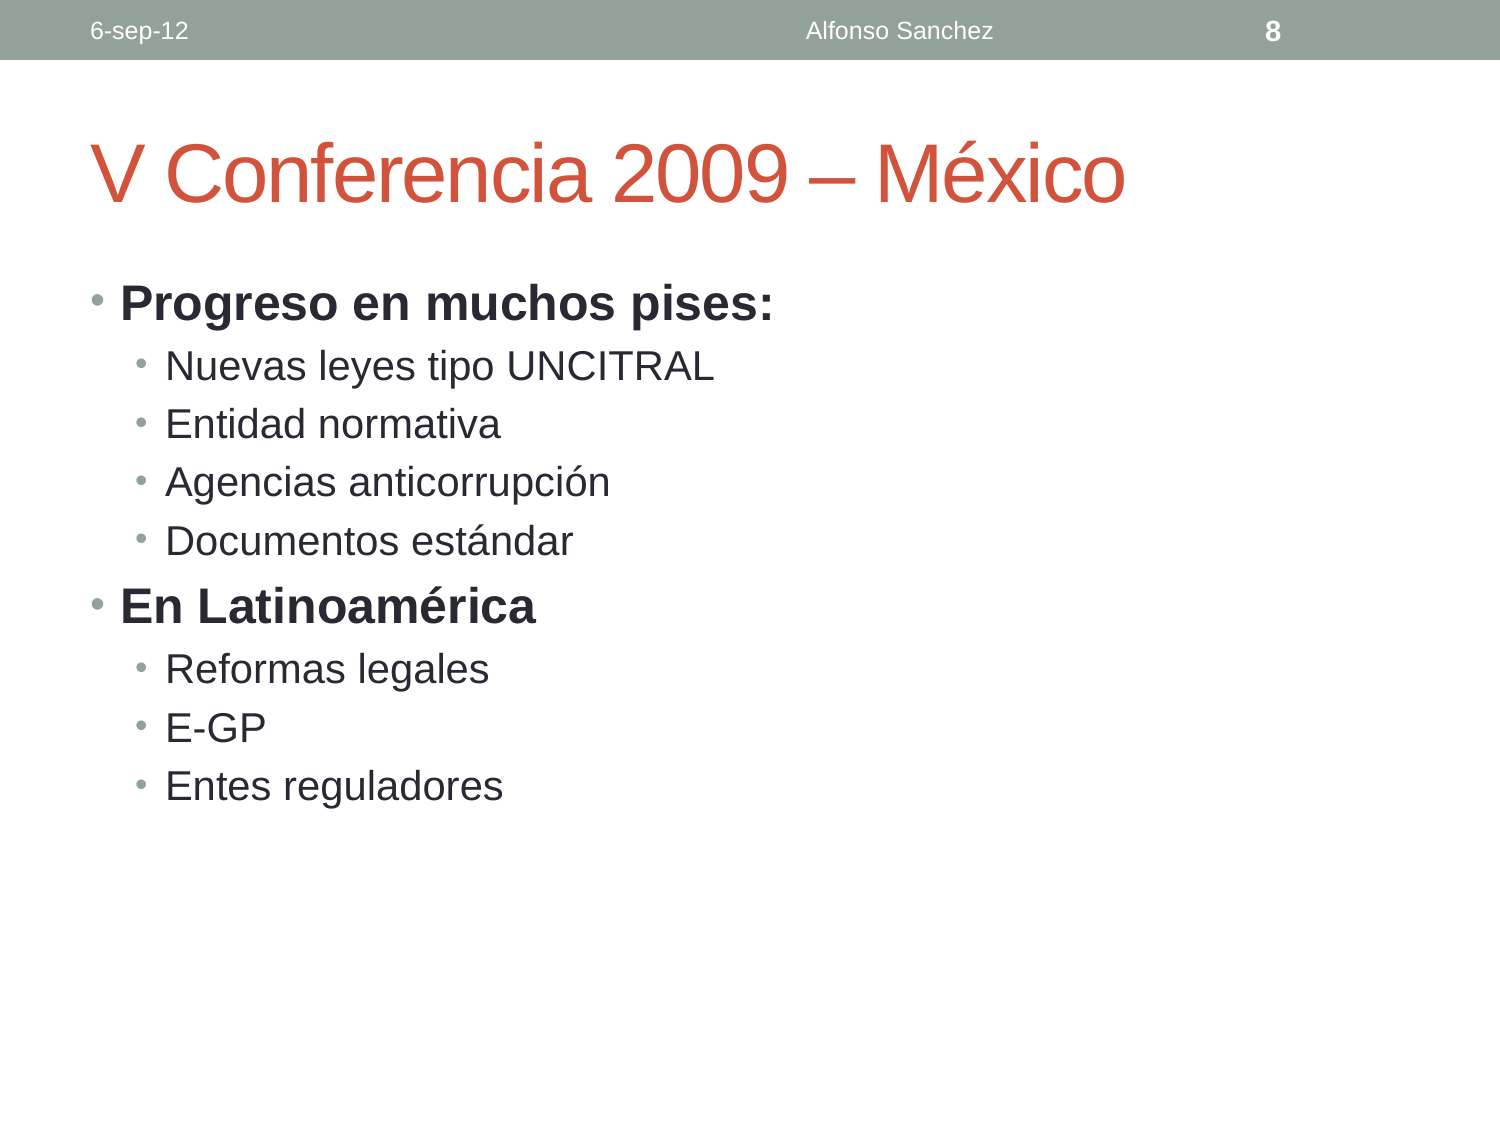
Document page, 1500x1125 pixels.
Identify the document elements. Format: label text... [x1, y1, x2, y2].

list Progreso en muchos pises: Nuevas leyes tipo UNCITRAL Entidad normativa Agencias anticorrupción Documentos estándar En Latinoamérica Reformas legales E-GP Entes reguladores [75, 262, 1425, 1063]
slide_number 8 [1250, 3, 1425, 57]
footer Alfonso Sanchez [562, 3, 1238, 57]
title V Conferencia 2009 – México [75, 87, 1425, 250]
slide_number 6-sep-12 [75, 3, 550, 57]
